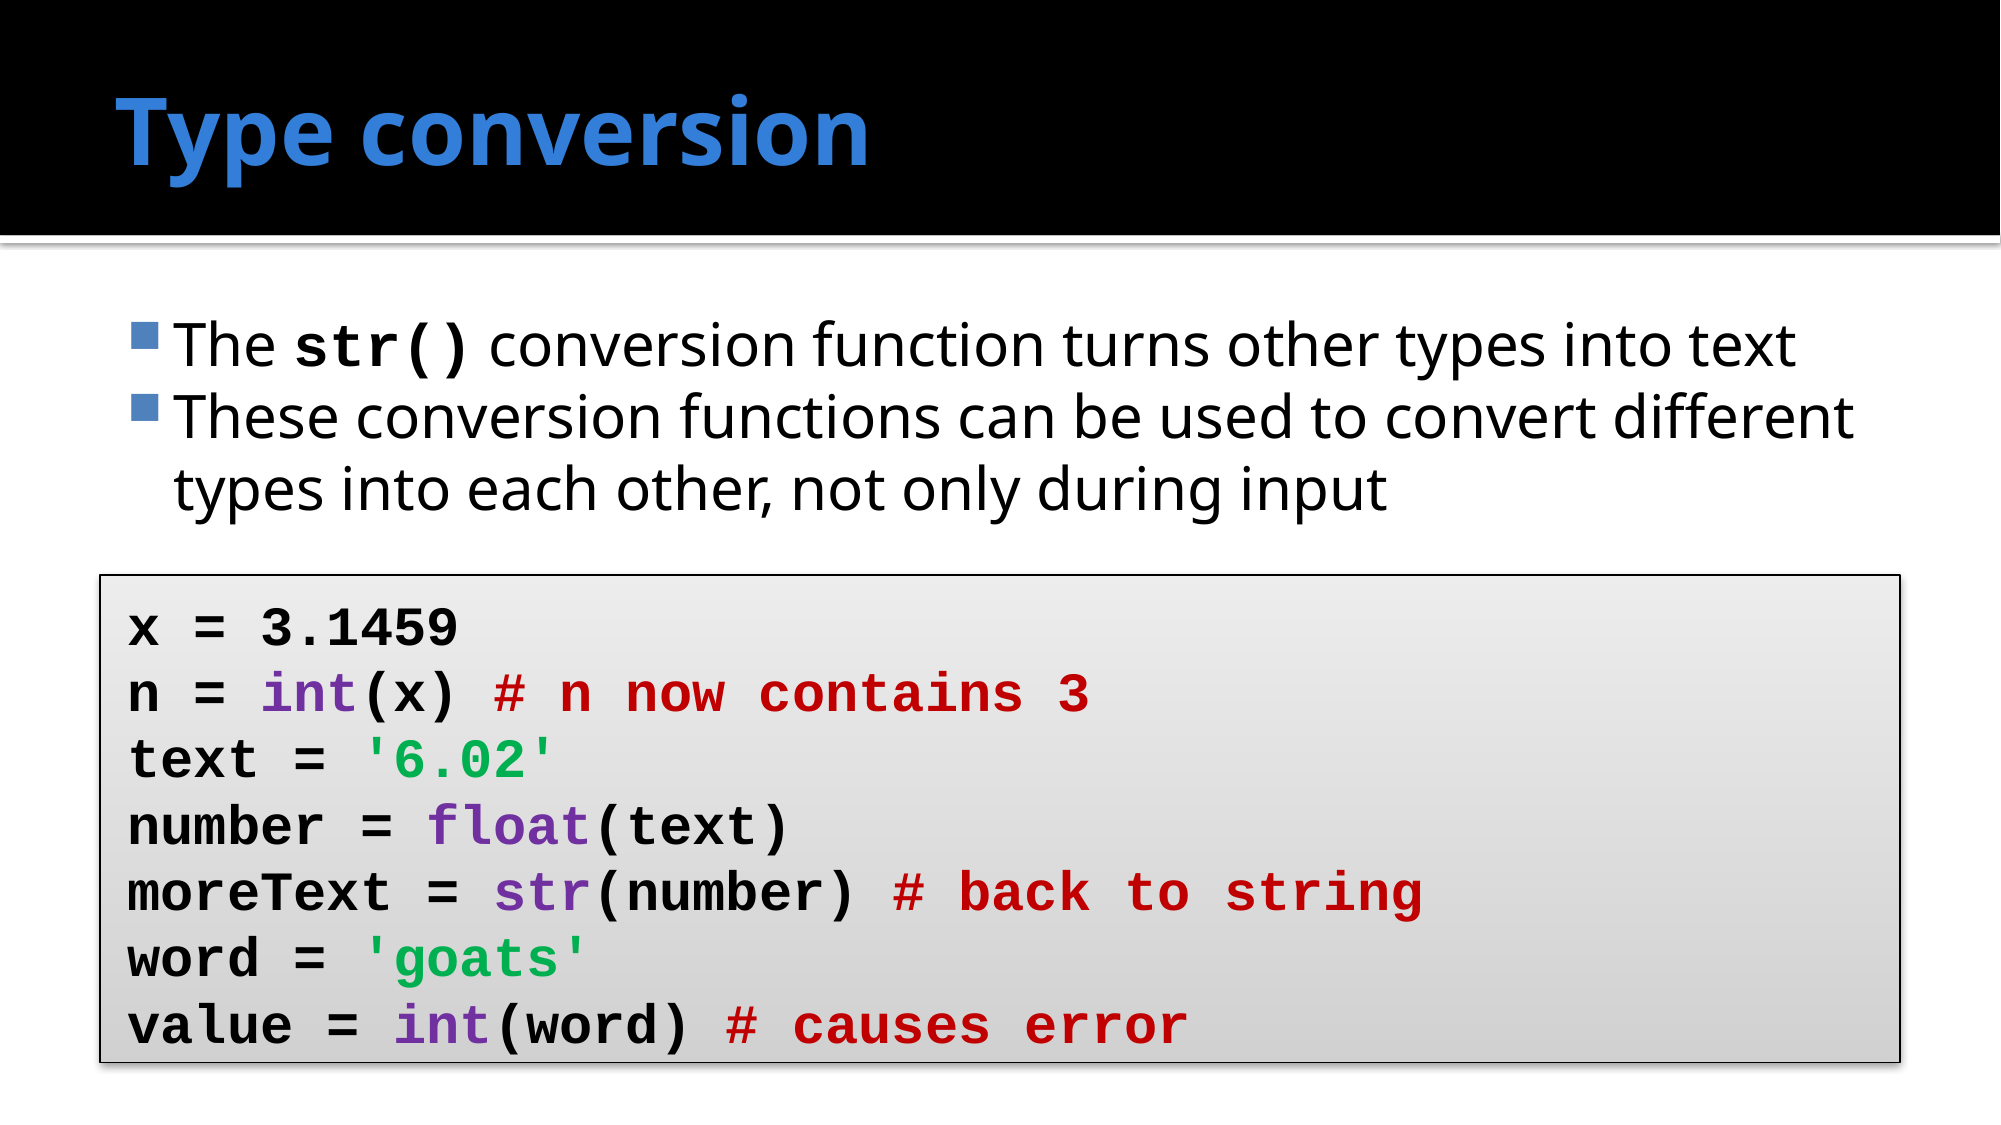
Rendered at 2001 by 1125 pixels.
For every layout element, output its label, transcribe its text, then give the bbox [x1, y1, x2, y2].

text_box x = 3.1459 n = int(x) # n now contains 3 text = '6.02' number = float(text) moreText = str(number) # back to string word = 'goats' value = int(word) # causes error [99, 574, 1901, 1063]
list The str() conversion function turns other types into text These conversion functions can be used to convert different types into each other, not only during input [99, 291, 1900, 574]
title Type conversion [99, 25, 1900, 231]
